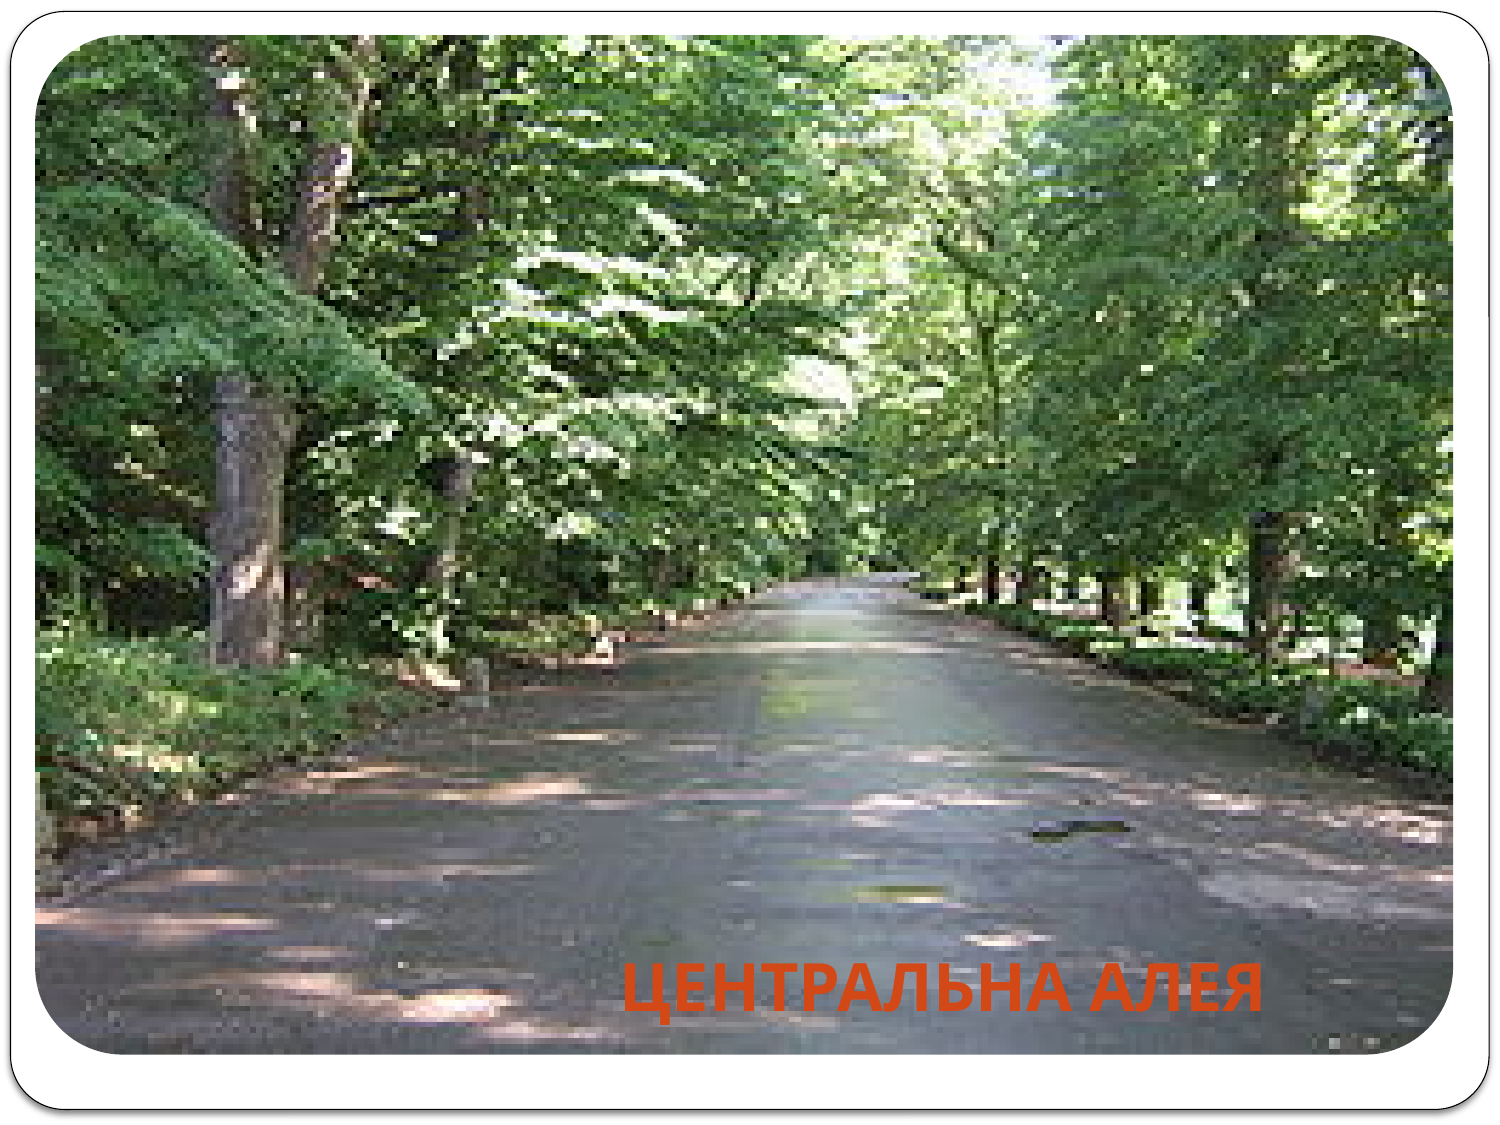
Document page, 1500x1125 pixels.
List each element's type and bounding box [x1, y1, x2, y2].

picture [34, 34, 1454, 1055]
